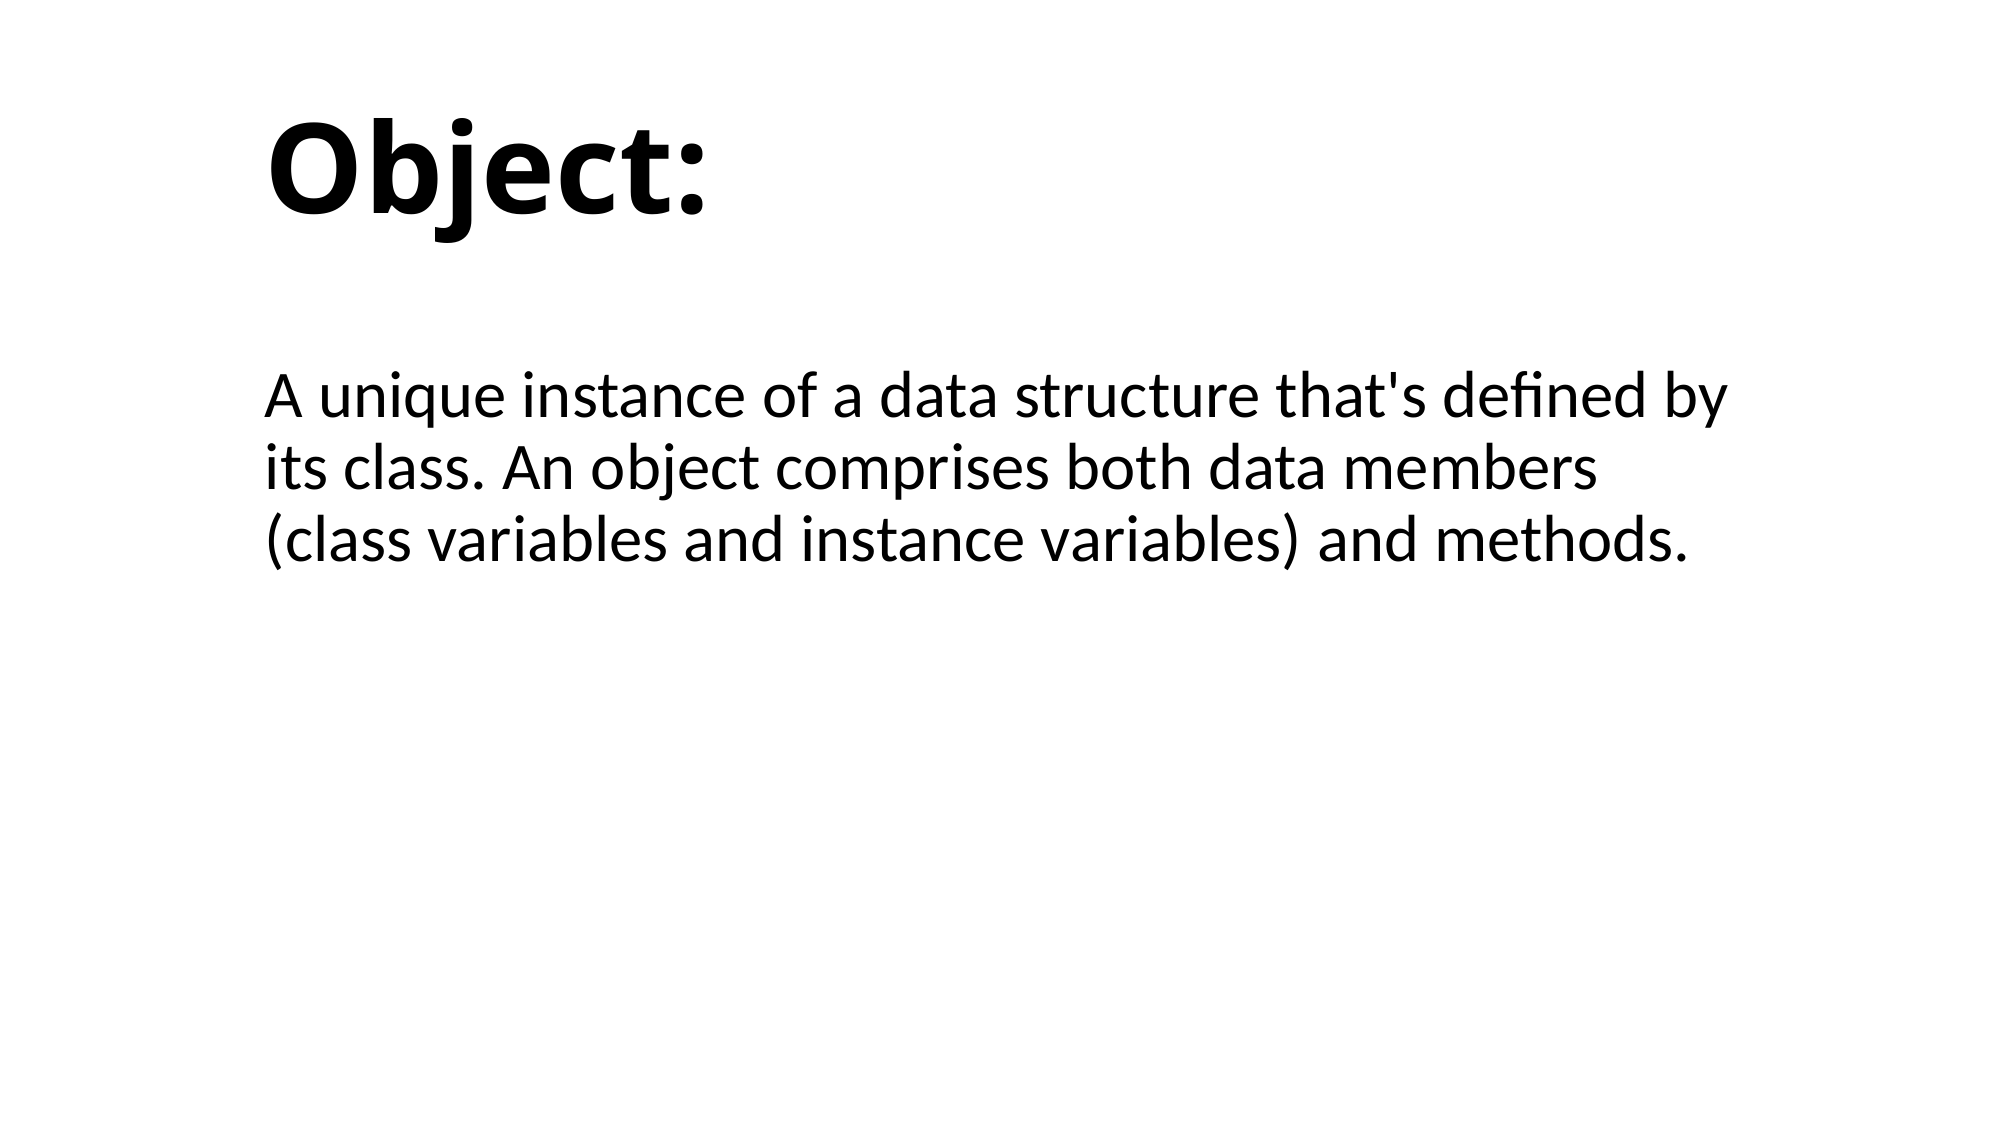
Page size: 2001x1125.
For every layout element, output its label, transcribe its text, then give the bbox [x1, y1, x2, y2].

title Object: [249, 49, 1750, 248]
subtitle A unique instance of a data structure that's defined by its class. An object comprises both data members (class variables and instance variables) and methods. [249, 352, 1750, 772]
